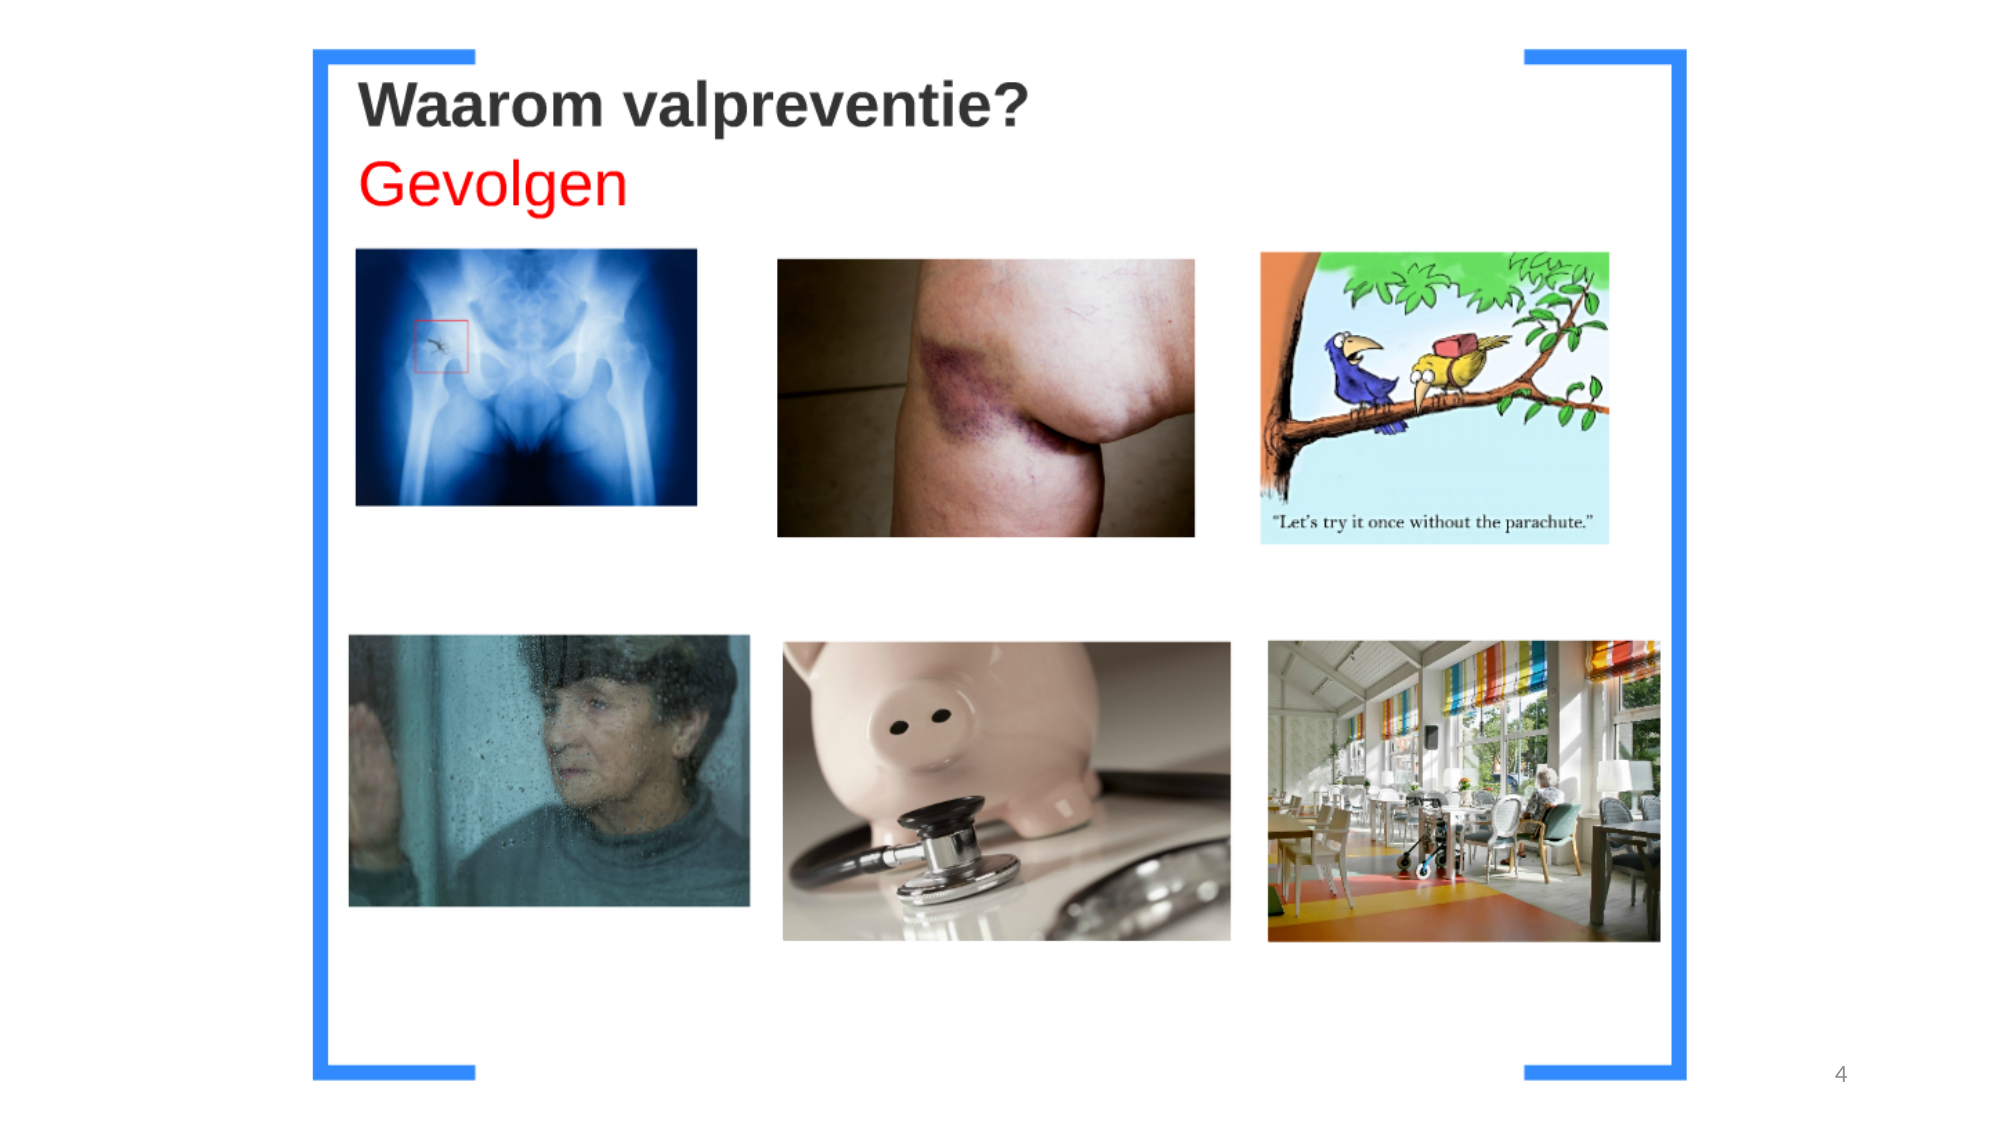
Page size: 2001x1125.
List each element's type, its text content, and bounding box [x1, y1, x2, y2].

picture [304, 34, 1696, 1096]
slide_number 4 [1412, 1042, 1863, 1103]
